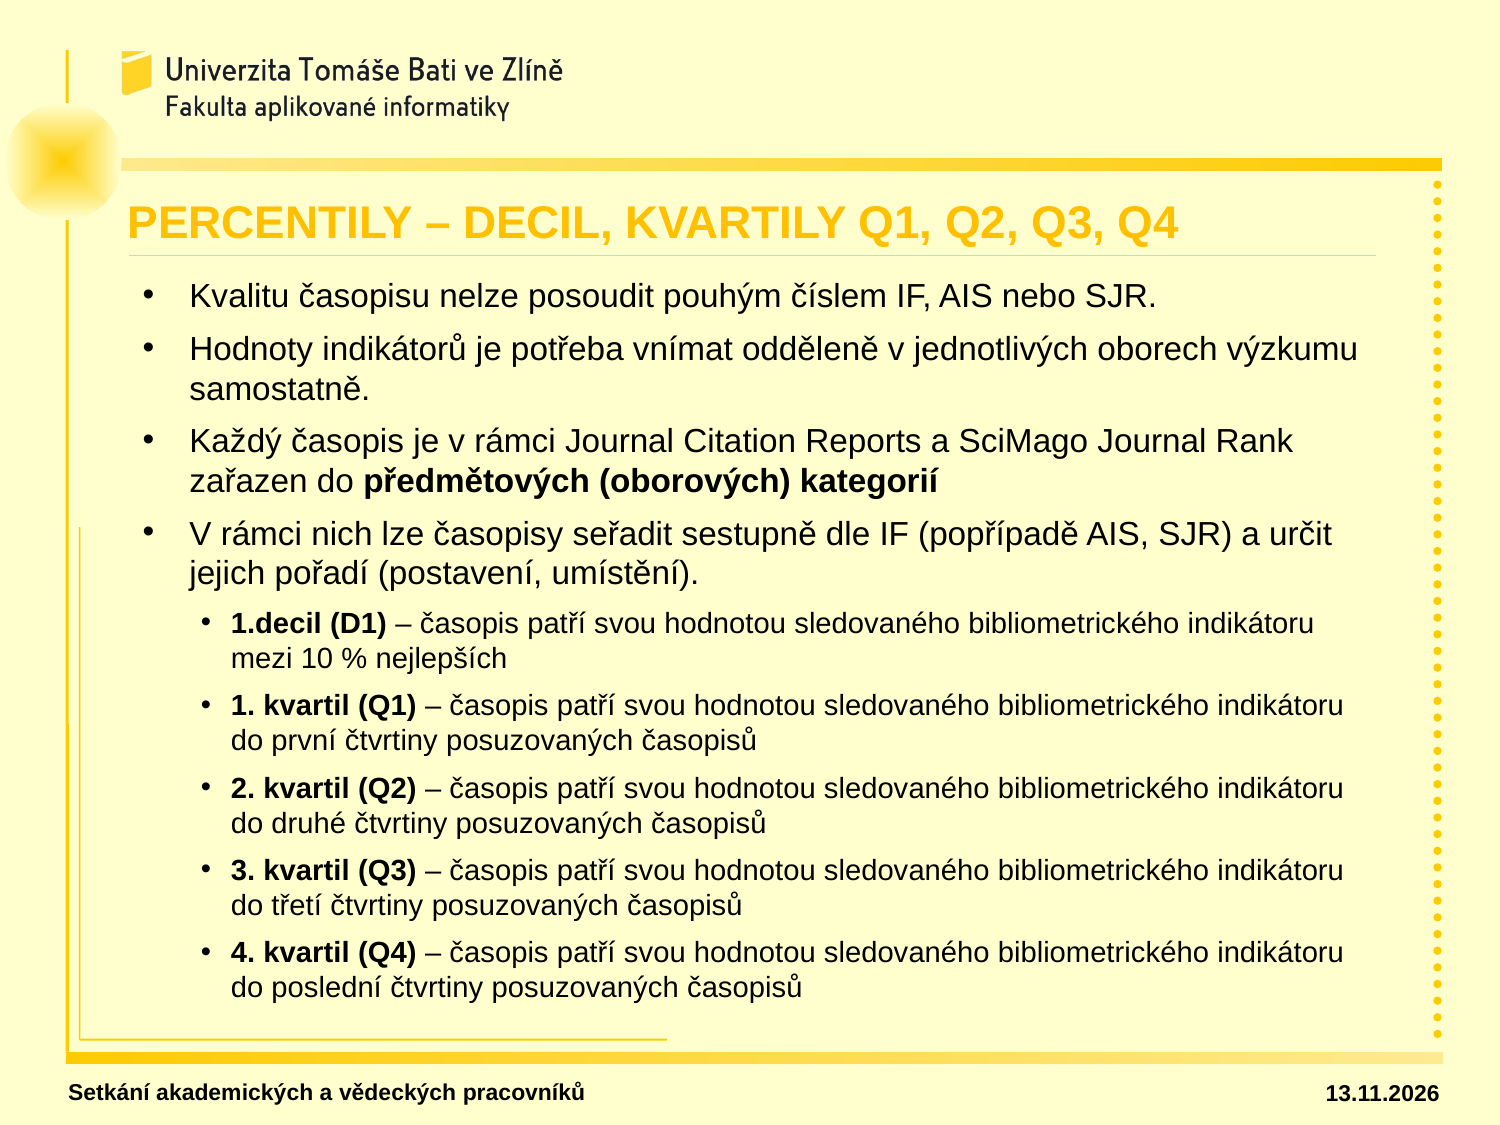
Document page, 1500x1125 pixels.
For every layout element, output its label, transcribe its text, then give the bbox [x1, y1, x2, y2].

text_box [976, 159, 980, 170]
text_box Kvalitu časopisu nelze posoudit pouhým číslem IF, AIS nebo SJR. Hodnoty indikátorů je potřeba vnímat odděleně v jednotlivých oborech výzkumu samostatně. Každý časopis je v rámci Journal Citation Reports a SciMago Journal Rank zařazen do předmětových (oborových) kategorií V rámci nich lze časopisy seřadit sestupně dle IF (popřípadě AIS, SJR) a určit jejich pořadí (postavení, umístění). 1.decil (D1) – časopis patří svou hodnotou sledovaného bibliometrického indikátoru mezi 10 % nejlepších 1. kvartil (Q1) – časopis patří svou hodnotou sledovaného bibliometrického indikátoru do první čtvrtiny posuzovaných časopisů 2. kvartil (Q2) – časopis patří svou hodnotou sledovaného bibliometrického indikátoru do druhé čtvrtiny posuzovaných časopisů 3. kvartil (Q3) – časopis patří svou hodnotou sledovaného bibliometrického indikátoru do třetí čtvrtiny posuzovaných časopisů 4. kvartil (Q4) – časopis patří svou hodnotou sledovaného bibliometrického indikátoru do poslední čtvrtiny posuzovaných časopisů [127, 267, 1376, 1064]
picture [61, 7, 621, 168]
text_box PERCENTILY – DECIL, KVARTILY Q1, Q2, Q3, Q4 [113, 184, 1400, 256]
footer Setkání akademických a vědeckých pracovníků [52, 1070, 727, 1107]
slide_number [1265, 1070, 1455, 1107]
